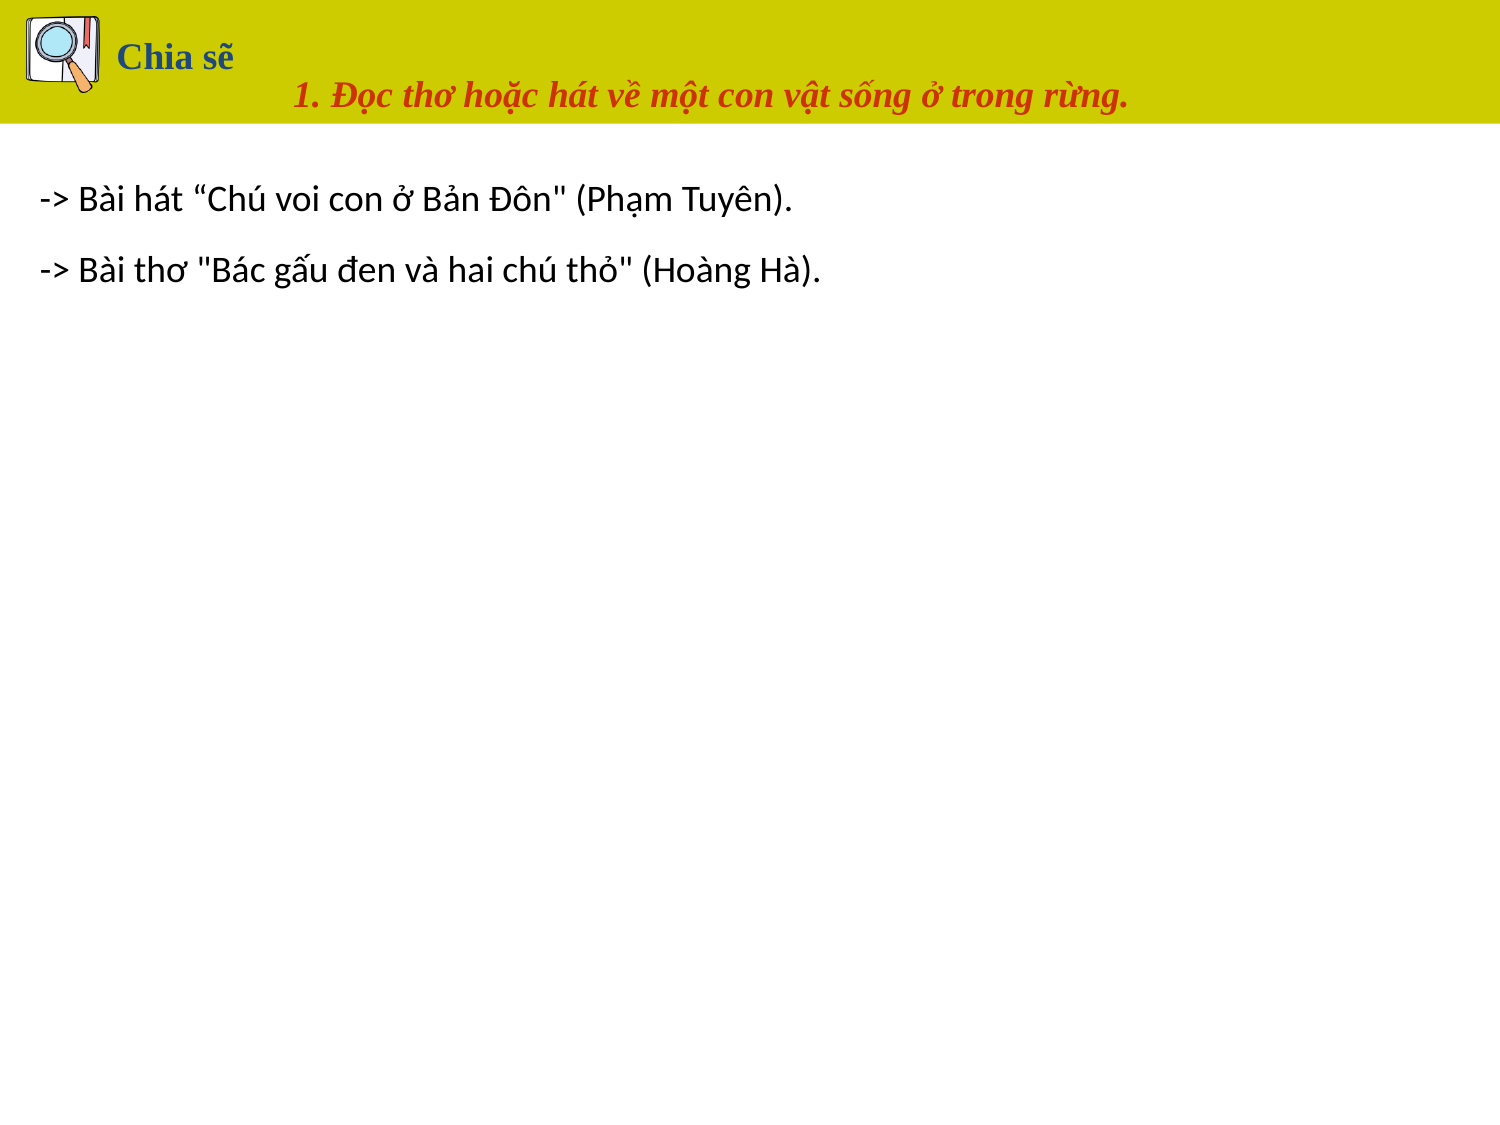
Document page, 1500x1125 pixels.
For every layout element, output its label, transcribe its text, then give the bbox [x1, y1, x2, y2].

text_box Chia sẽ [106, 24, 250, 85]
text_box -> Bài thơ "Bác gấu đen và hai chú thỏ" (Hoàng Hà). [24, 237, 875, 298]
picture [24, 16, 102, 94]
text_box [0, 0, 1500, 126]
text_box -> Bài hát “Chú voi con ở Bản Đôn" (Phạm Tuyên). [24, 166, 938, 226]
text_box 1. Đọc thơ hoặc hát về một con vật sống ở trong rừng. [278, 62, 1146, 123]
